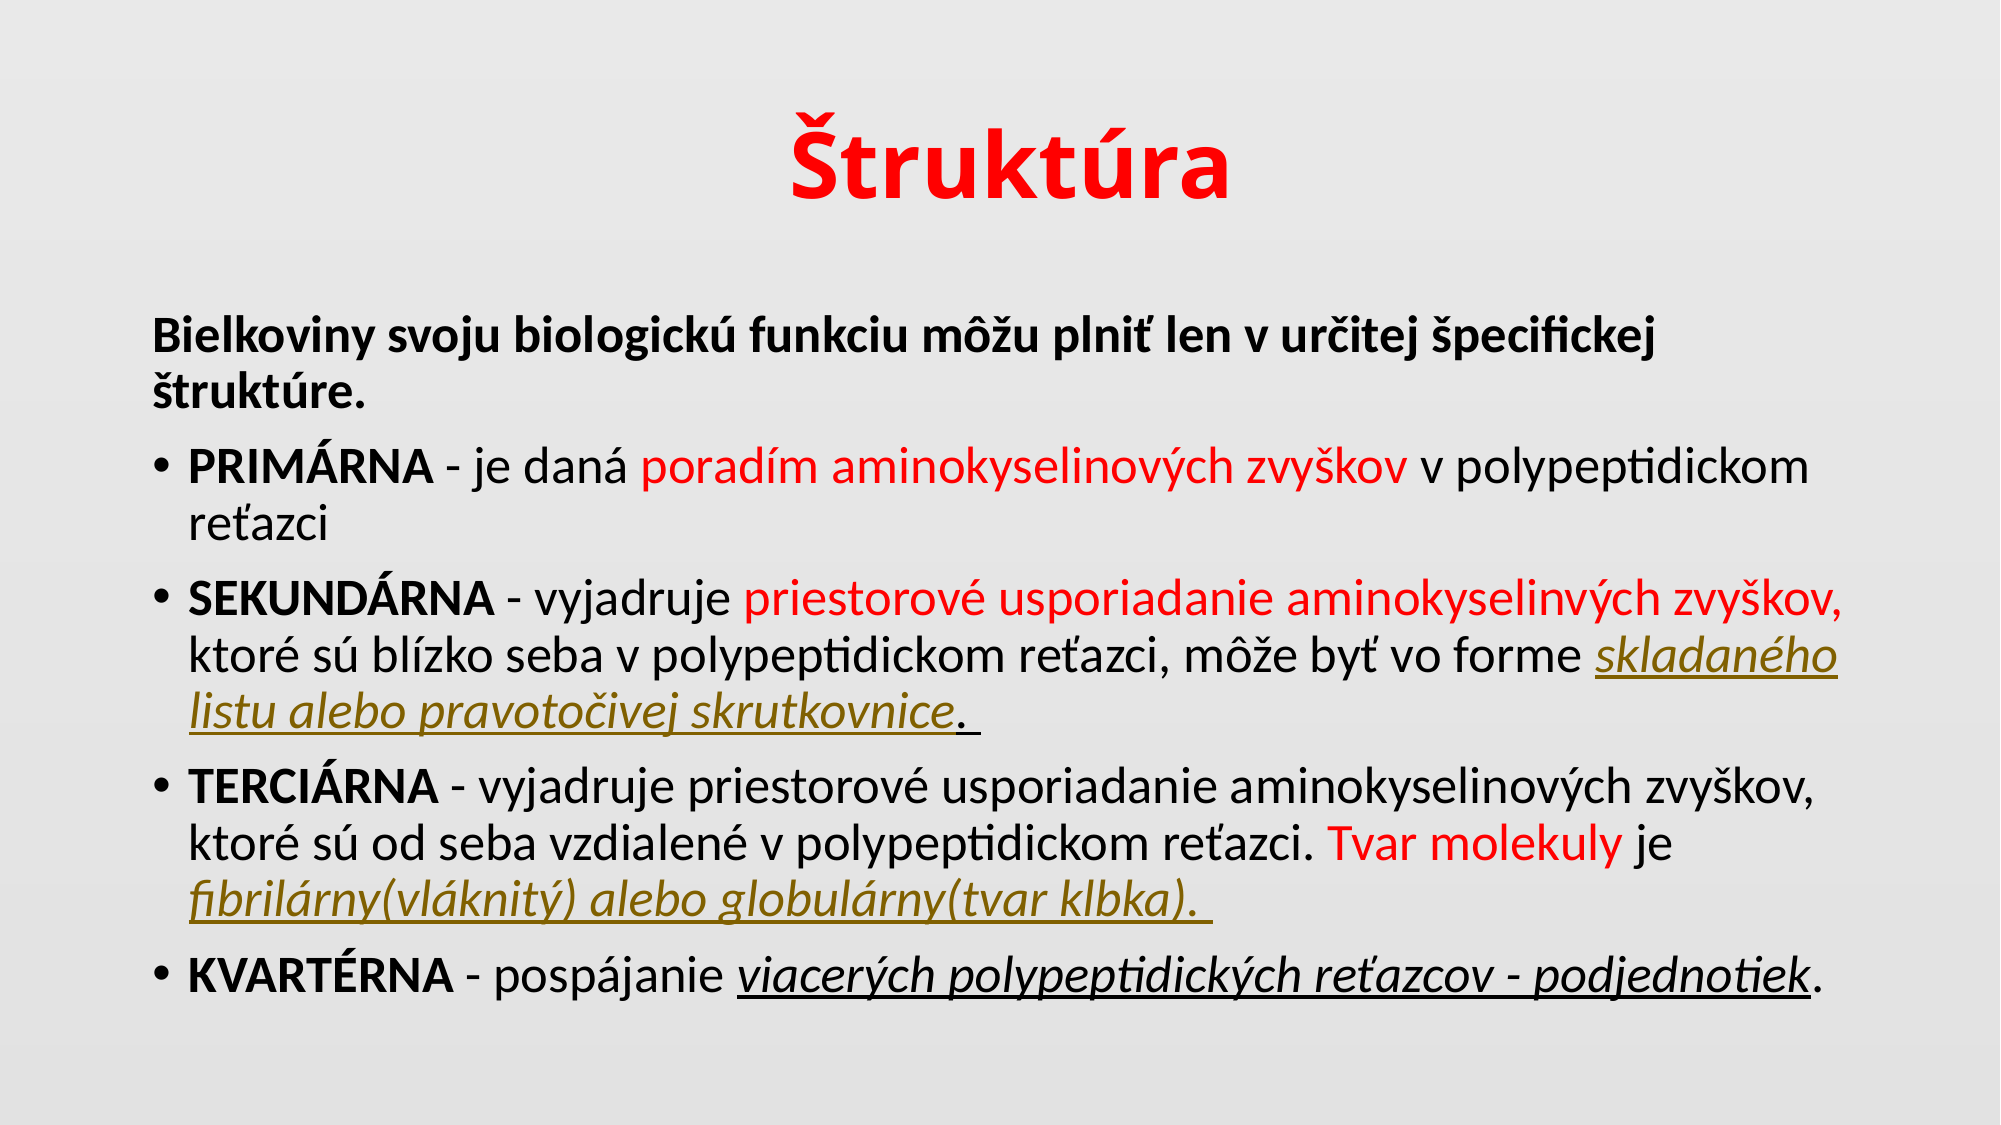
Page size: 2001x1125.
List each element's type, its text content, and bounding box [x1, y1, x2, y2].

list Bielkoviny svoju biologickú funkciu môžu plniť len v určitej špecifickej štruktúre. PRIMÁRNA - je daná poradím aminokyselinových zvyškov v polypeptidickom reťazci SEKUNDÁRNA - vyjadruje priestorové usporiadanie aminokyselinvých zvyškov, ktoré sú blízko seba v polypeptidickom reťazci, môže byť vo forme skladaného listu alebo pravotočivej skrutkovnice. TERCIÁRNA - vyjadruje priestorové usporiadanie aminokyselinových zvyškov, ktoré sú od seba vzdialené v polypeptidickom reťazci. Tvar molekuly je fibrilárny(vláknitý) alebo globulárny(tvar klbka). KVARTÉRNA - pospájanie viacerých polypeptidických reťazcov - podjednotiek. [137, 299, 1863, 1014]
title Štruktúra [137, 59, 1863, 278]
